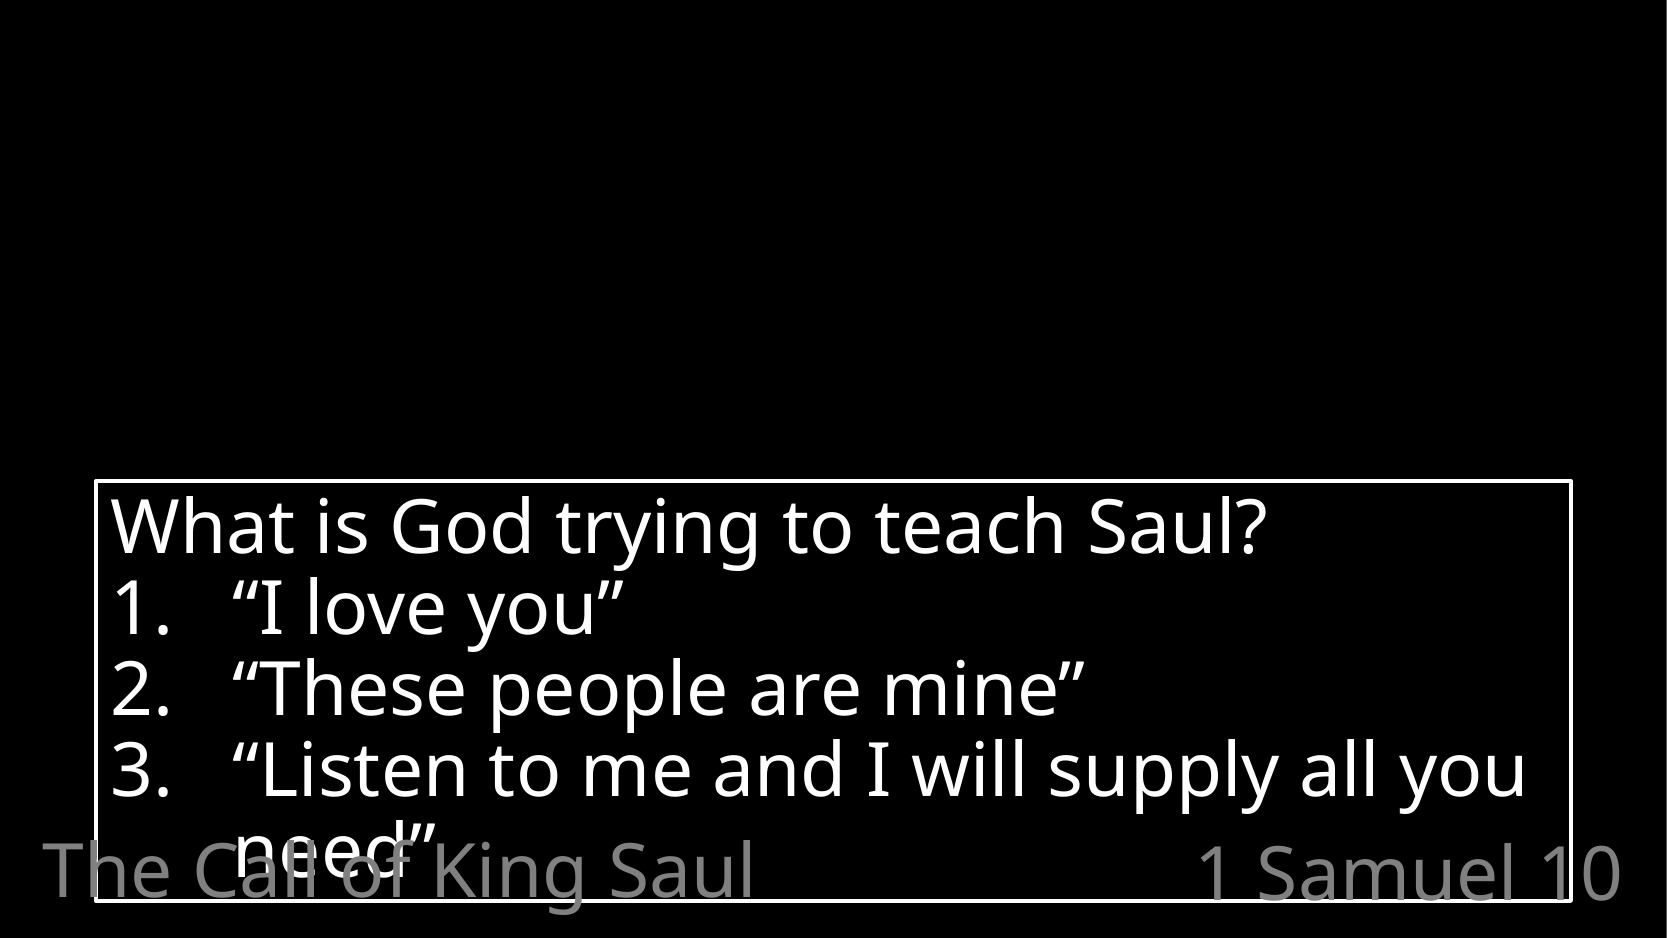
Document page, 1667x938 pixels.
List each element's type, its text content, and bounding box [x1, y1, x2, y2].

list The Call of King Saul [27, 833, 1247, 923]
text_box What is God trying to teach Saul? “I love you” “These people are mine” “Listen to me and I will supply all you need” [95, 481, 1571, 833]
title 1 Samuel 10 [1247, 833, 1640, 923]
